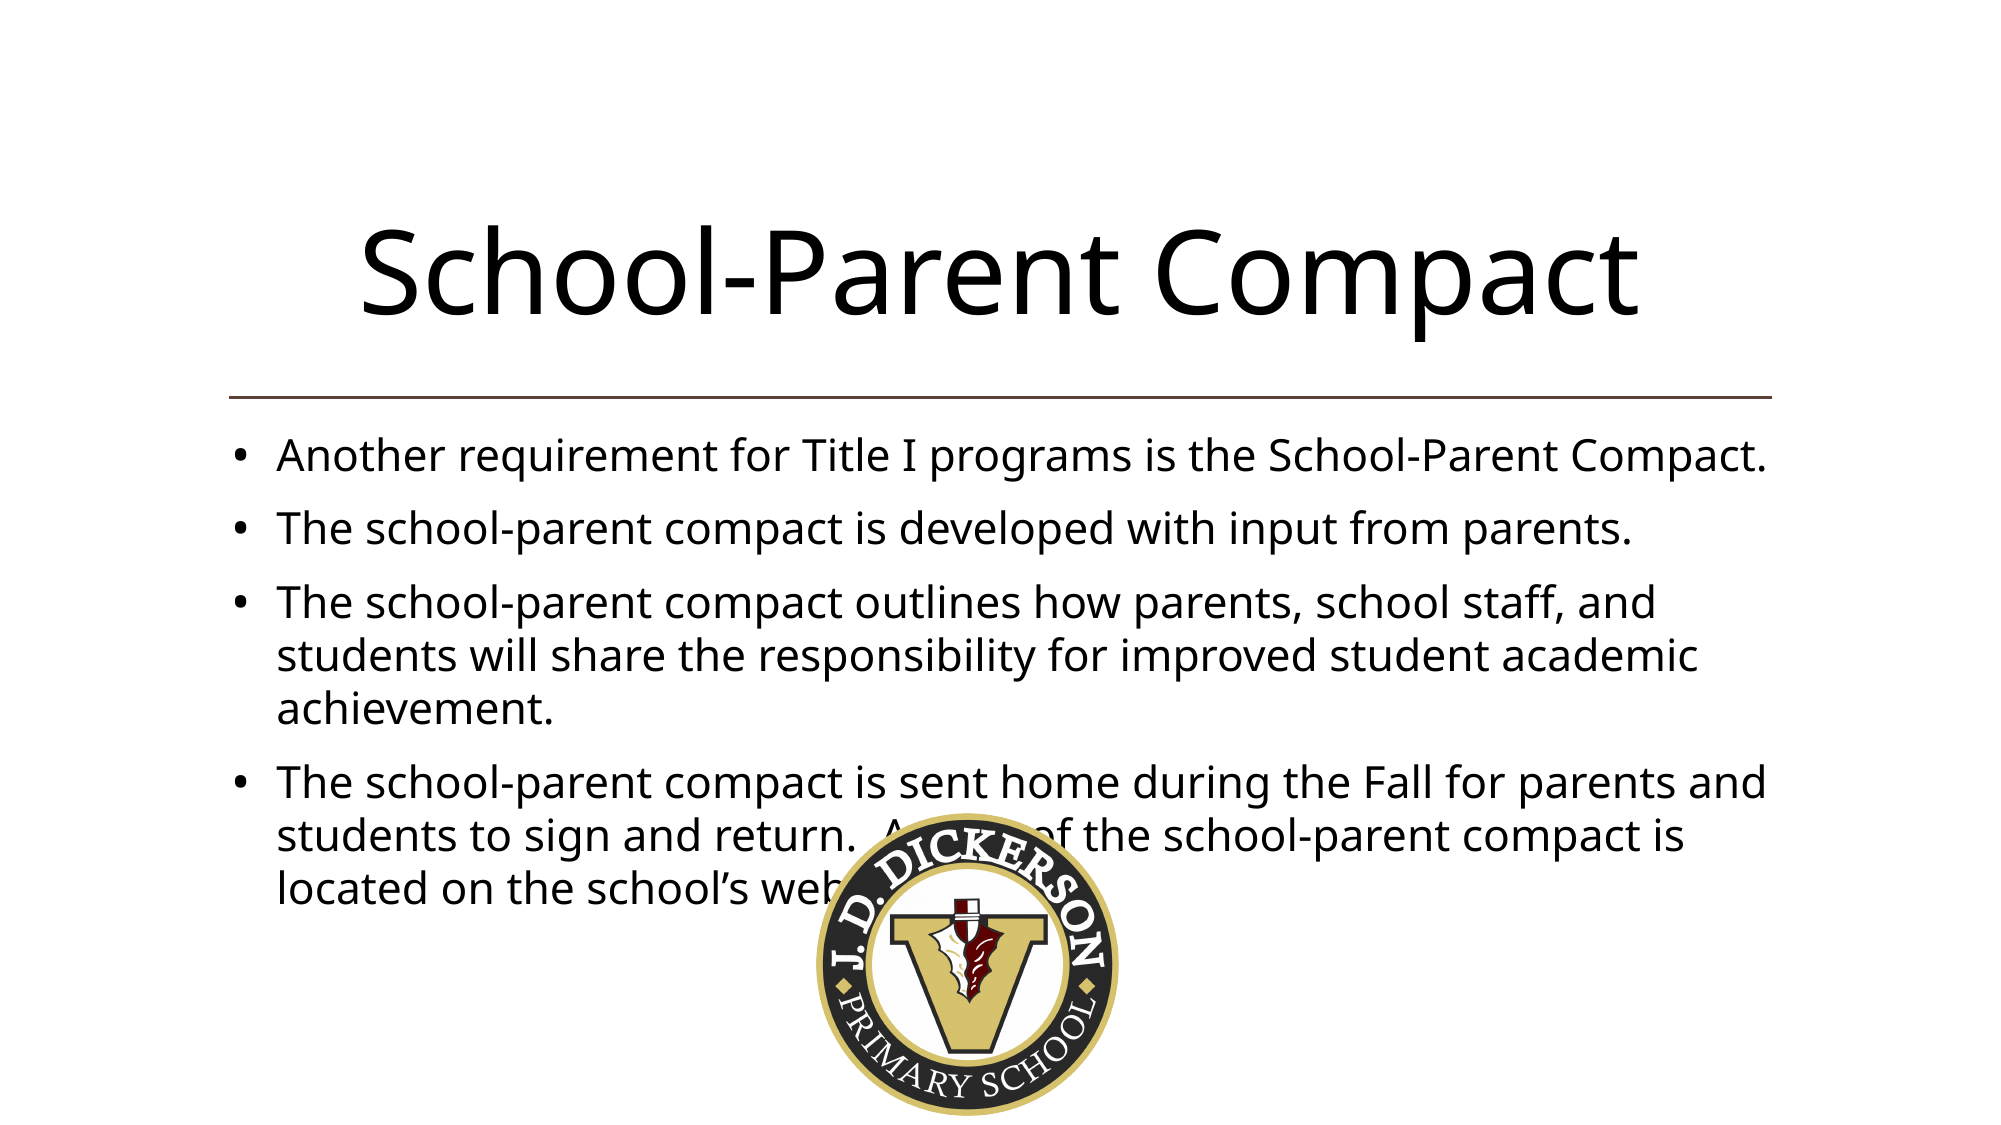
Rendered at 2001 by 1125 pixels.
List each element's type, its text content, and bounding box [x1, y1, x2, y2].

title School-Parent Compact [212, 161, 1788, 375]
list Another requirement for Title I programs is the School-Parent Compact. The school-parent compact is developed with input from parents. The school-parent compact outlines how parents, school staff, and students will share the responsibility for improved student academic achievement. The school-parent compact is sent home during the Fall for parents and students to sign and return. A copy of the school-parent compact is located on the school’s website. [212, 419, 1788, 964]
picture [815, 813, 1119, 1117]
